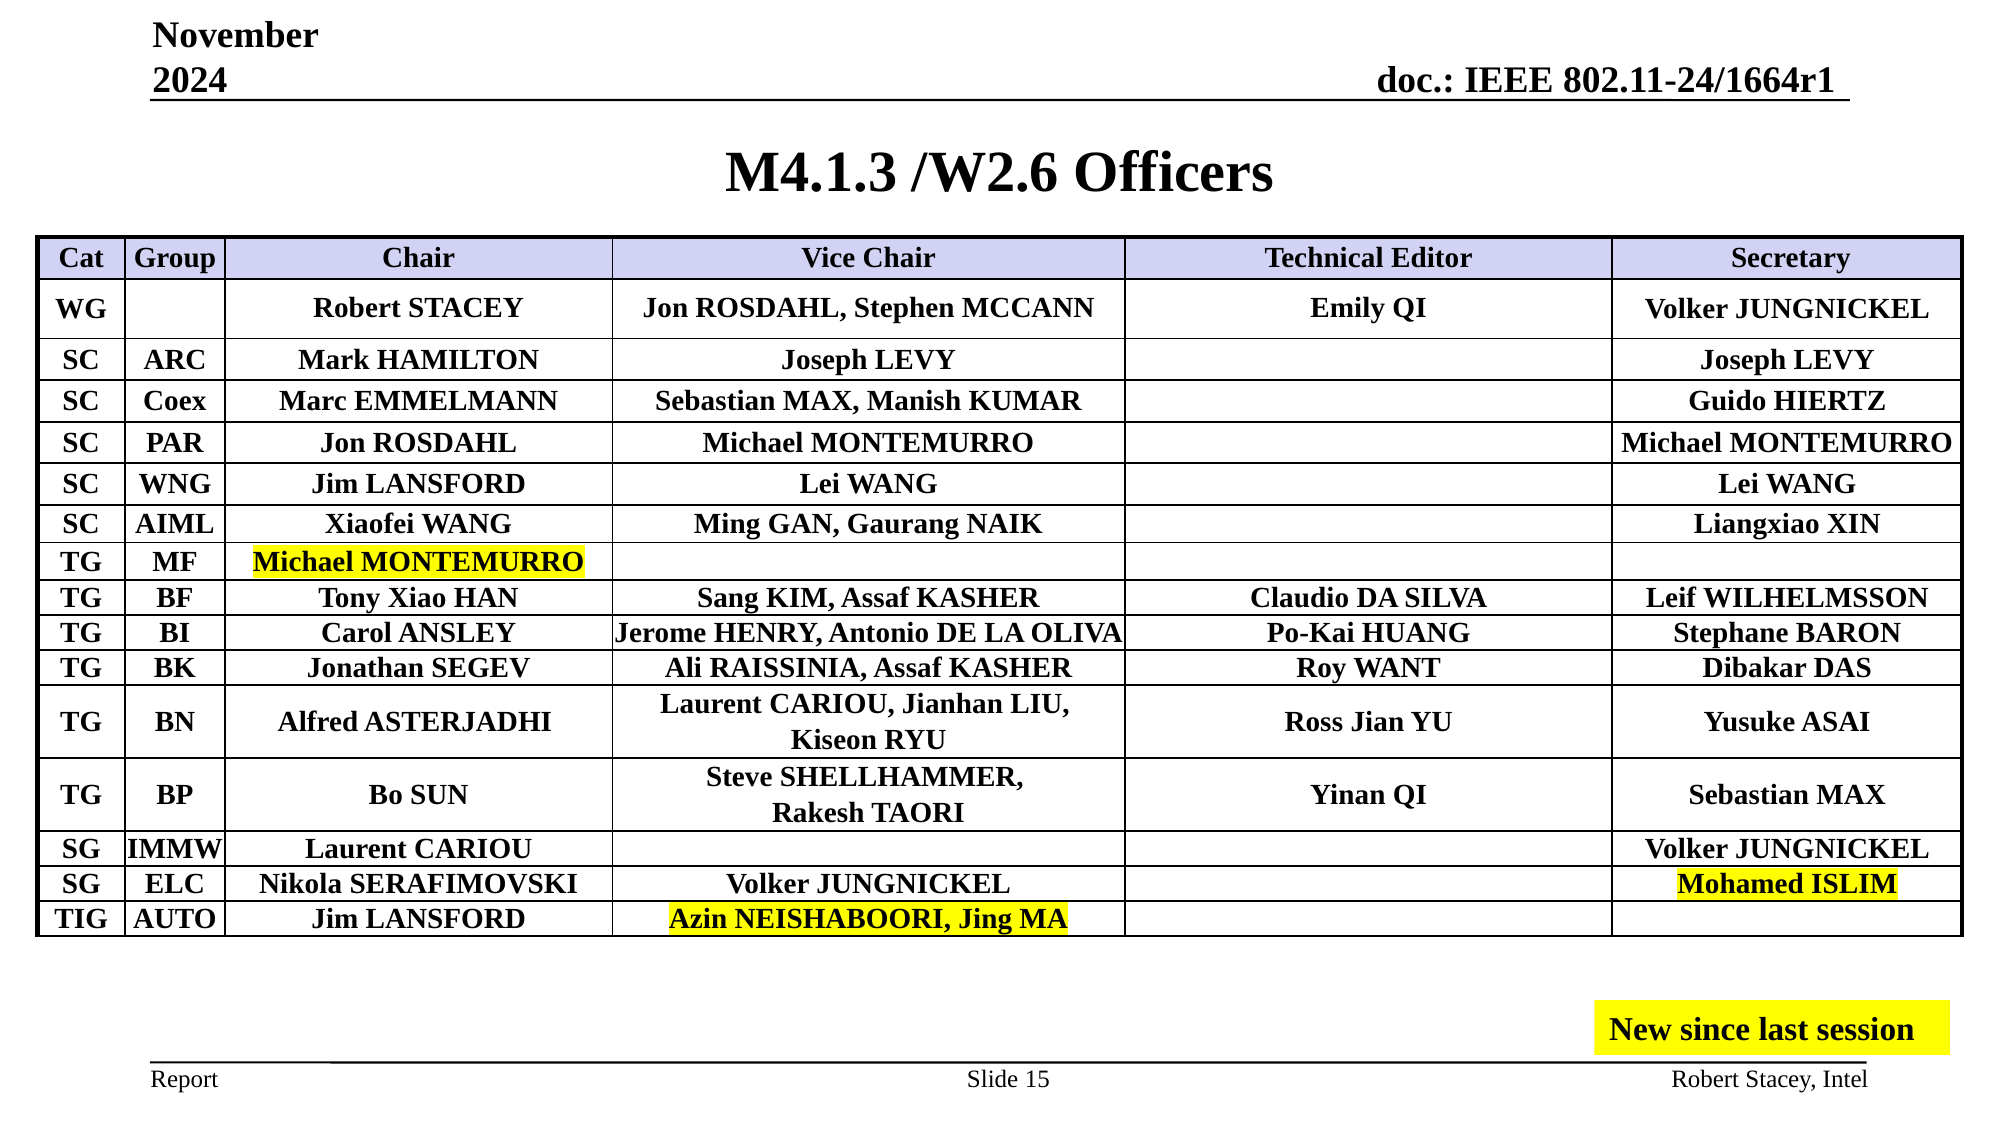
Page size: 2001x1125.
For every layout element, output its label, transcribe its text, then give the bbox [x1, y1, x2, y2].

table_cell [1126, 423, 1611, 462]
table_cell [1613, 543, 1960, 579]
table_cell Steve SHELLHAMMER, Rakesh TAORI [613, 759, 1124, 830]
table_cell Lei WANG [1613, 464, 1960, 504]
table_cell Sang KIM, Assaf KASHER [613, 581, 1124, 614]
table_cell TG [40, 759, 124, 830]
table_cell Michael MONTEMURRO [226, 543, 612, 579]
table_cell SC [40, 464, 124, 504]
table_cell [613, 543, 1124, 579]
table_cell [1613, 902, 1960, 935]
table_cell Guido HIERTZ [1613, 381, 1960, 421]
table_cell [613, 832, 1124, 865]
table_cell Joseph LEVY [1613, 339, 1960, 379]
table_cell SC [40, 506, 124, 542]
table_cell Stephane BARON [1613, 616, 1960, 649]
table_cell Claudio DA SILVA [1126, 581, 1611, 614]
table_cell [1126, 543, 1611, 579]
table_cell Azin NEISHABOORI, Jing MA [613, 902, 1124, 935]
table_cell BI [126, 616, 224, 649]
table_cell [1126, 867, 1611, 900]
table_cell Volker JUNGNICKEL [1613, 280, 1960, 338]
table_header Cat [40, 239, 124, 278]
table_cell AUTO [126, 902, 224, 935]
table_cell [1126, 506, 1611, 542]
table_header Secretary [1613, 239, 1960, 278]
table_cell Jerome HENRY, Antonio DE LA OLIVA [613, 616, 1124, 649]
table_cell Jon ROSDAHL, Stephen MCCANN [613, 280, 1124, 338]
table_cell Roy WANT [1126, 651, 1611, 684]
table_cell Jonathan SEGEV [226, 651, 612, 684]
table_cell Emily QI [1126, 280, 1611, 338]
table_cell Jim LANSFORD [226, 902, 612, 935]
table_cell BK [126, 651, 224, 684]
table_cell AIML [126, 506, 224, 542]
table_cell Sebastian MAX, Manish KUMAR [613, 381, 1124, 421]
footer Robert Stacey, Intel [1512, 1061, 1869, 1093]
table_cell Jim LANSFORD [226, 464, 612, 504]
table_cell Mohamed ISLIM [1613, 867, 1960, 900]
table_cell Carol ANSLEY [226, 616, 612, 649]
table_cell TG [40, 581, 124, 614]
table_header Technical Editor [1126, 239, 1611, 278]
table_cell Lei WANG [613, 464, 1124, 504]
table_cell BF [126, 581, 224, 614]
table_cell ELC [126, 867, 224, 900]
table_cell BP [126, 759, 224, 830]
table_cell MF [126, 543, 224, 579]
text_box New since last session [1594, 1000, 1950, 1055]
table_cell Mark HAMILTON [226, 339, 612, 379]
table_cell ARC [126, 339, 224, 379]
table_cell Volker JUNGNICKEL [613, 867, 1124, 900]
table_cell [1126, 339, 1611, 379]
table_cell Liangxiao XIN [1613, 506, 1960, 542]
table_cell Xiaofei WANG [226, 506, 612, 542]
title M4.1.3 /W2.6 Officers [150, 112, 1850, 223]
table_cell TIG [40, 902, 124, 935]
slide_number Slide 15 [964, 1061, 1053, 1093]
table_cell Jon ROSDAHL [226, 423, 612, 462]
table_cell Robert STACEY [226, 280, 612, 338]
table_cell Ross Jian YU [1126, 686, 1611, 757]
table_cell Joseph LEVY [613, 339, 1124, 379]
table_header Group [126, 239, 224, 278]
table_cell Tony Xiao HAN [226, 581, 612, 614]
table_cell SC [40, 339, 124, 379]
table_cell Sebastian MAX [1613, 759, 1960, 830]
table_cell TG [40, 616, 124, 649]
table_cell Nikola SERAFIMOVSKI [226, 867, 612, 900]
table_cell TG [40, 686, 124, 757]
table_cell [1126, 381, 1611, 421]
table_cell Volker JUNGNICKEL [1613, 832, 1960, 865]
table_cell Laurent CARIOU [226, 832, 612, 865]
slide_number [152, 54, 347, 101]
table_cell Michael MONTEMURRO [1613, 423, 1960, 462]
table_cell Yusuke ASAI [1613, 686, 1960, 757]
table_cell Marc EMMELMANN [226, 381, 612, 421]
table_cell WNG [126, 464, 224, 504]
table_cell Bo SUN [226, 759, 612, 830]
table_cell Michael MONTEMURRO [613, 423, 1124, 462]
table_cell IMMW [126, 832, 224, 865]
table_cell BN [126, 686, 224, 757]
table_cell Po-Kai HUANG [1126, 616, 1611, 649]
table_cell [126, 280, 224, 338]
table_cell [1126, 902, 1611, 935]
table_cell Leif WILHELMSSON [1613, 581, 1960, 614]
table_header Chair [226, 239, 612, 278]
table_header Vice Chair [613, 239, 1124, 278]
table_cell Alfred ASTERJADHI [226, 686, 612, 757]
table_cell Laurent CARIOU, Jianhan LIU, Kiseon RYU [613, 686, 1124, 757]
table_cell PAR [126, 423, 224, 462]
table_cell Ali RAISSINIA, Assaf KASHER [613, 651, 1124, 684]
table_cell [1126, 832, 1611, 865]
table_cell Coex [126, 381, 224, 421]
table_cell WG [40, 280, 124, 338]
table_cell SG [40, 867, 124, 900]
table_cell Yinan QI [1126, 759, 1611, 830]
table_cell Ming GAN, Gaurang NAIK [613, 506, 1124, 542]
table_cell TG [40, 651, 124, 684]
table_cell SG [40, 832, 124, 865]
table_cell TG [40, 543, 124, 579]
table_cell Dibakar DAS [1613, 651, 1960, 684]
table_cell SC [40, 423, 124, 462]
table_cell SC [40, 381, 124, 421]
table_cell [1126, 464, 1611, 504]
